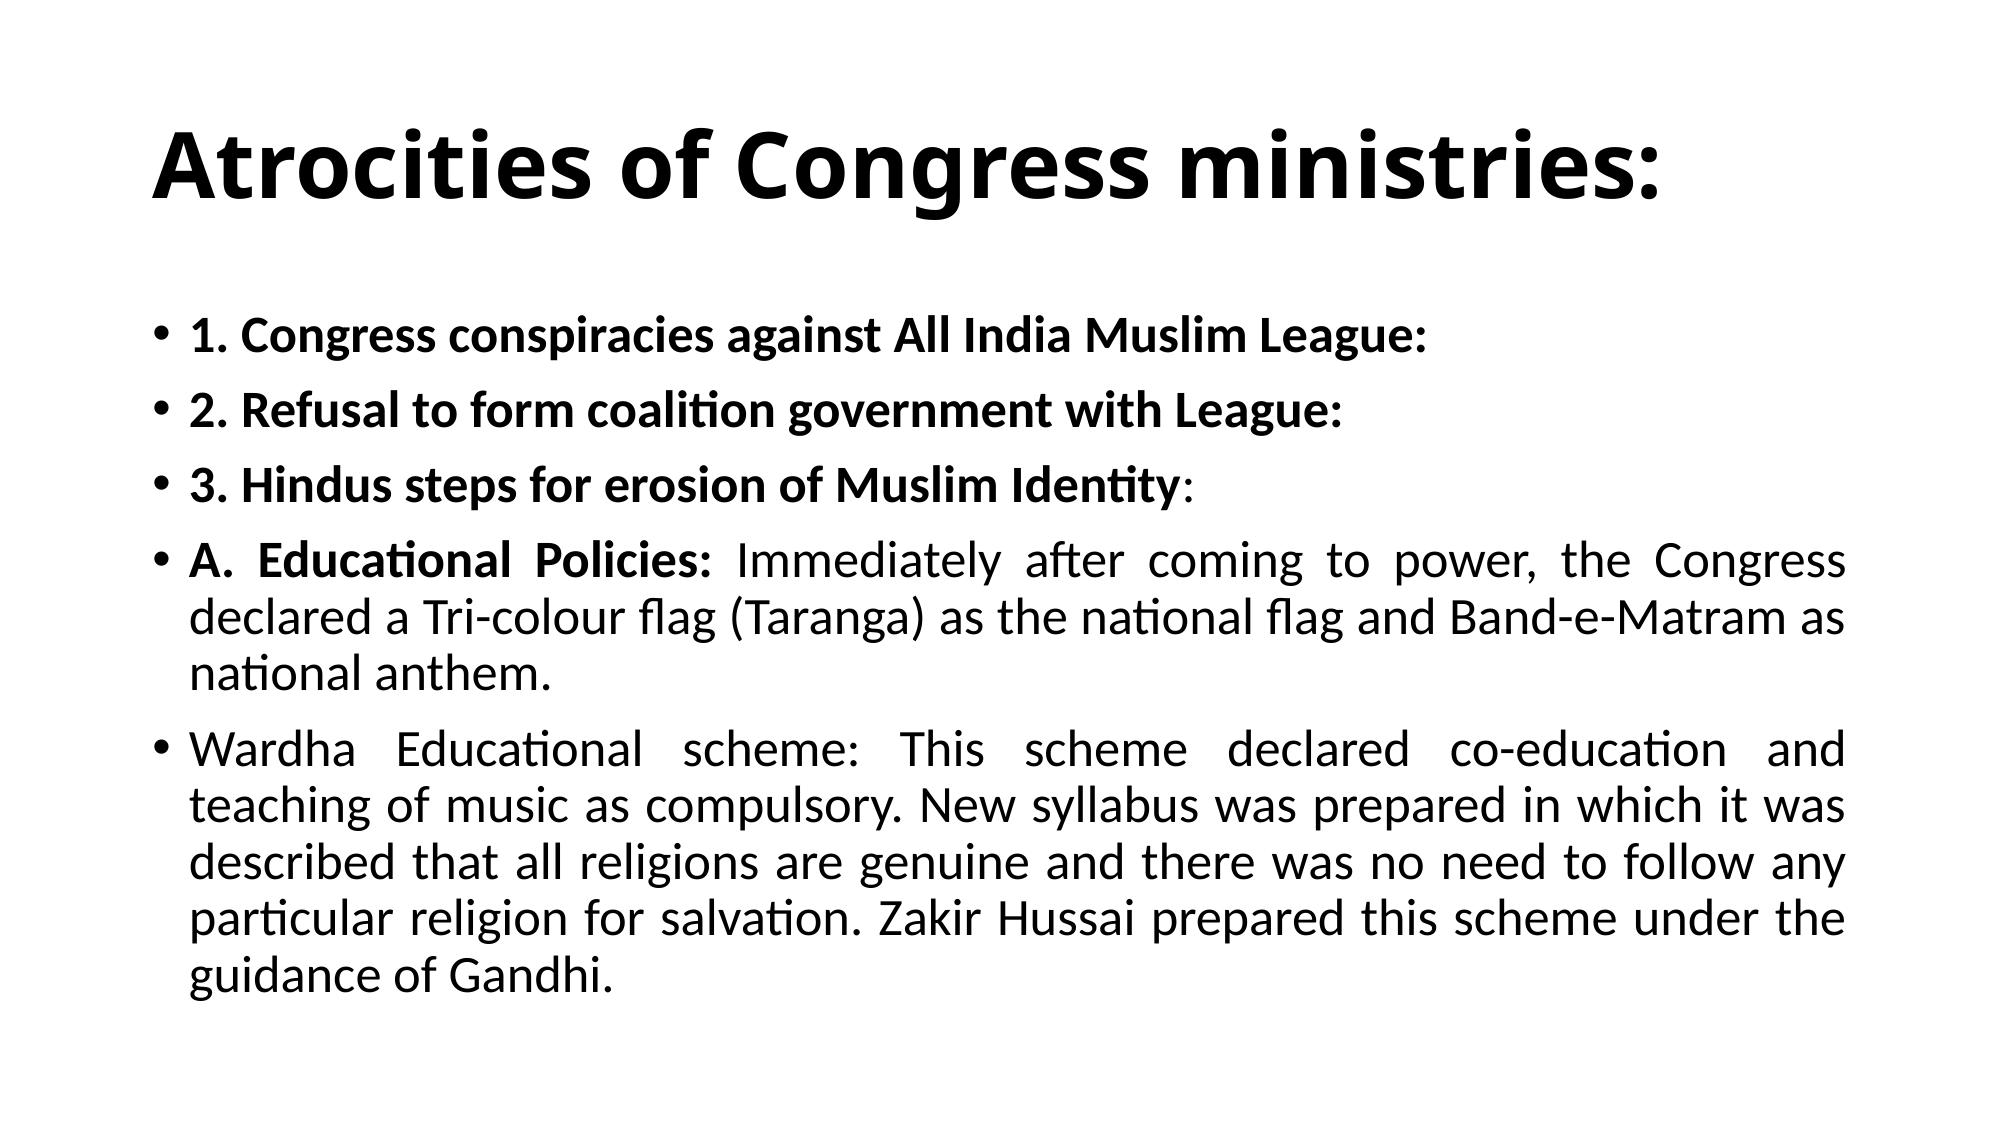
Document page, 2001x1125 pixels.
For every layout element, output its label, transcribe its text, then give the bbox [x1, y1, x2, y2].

title Atrocities of Congress ministries: [137, 59, 1863, 278]
list 1. Congress conspiracies against All India Muslim League: 2. Refusal to form coalition government with League: 3. Hindus steps for erosion of Muslim Identity: A. Educational Policies: Immediately after coming to power, the Congress declared a Tri-colour flag (Taranga) as the national flag and Band-e-Matram as national anthem. Wardha Educational scheme: This scheme declared co-education and teaching of music as compulsory. New syllabus was prepared in which it was described that all religions are genuine and there was no need to follow any particular religion for salvation. Zakir Hussai prepared this scheme under the guidance of Gandhi. [137, 299, 1863, 1014]
